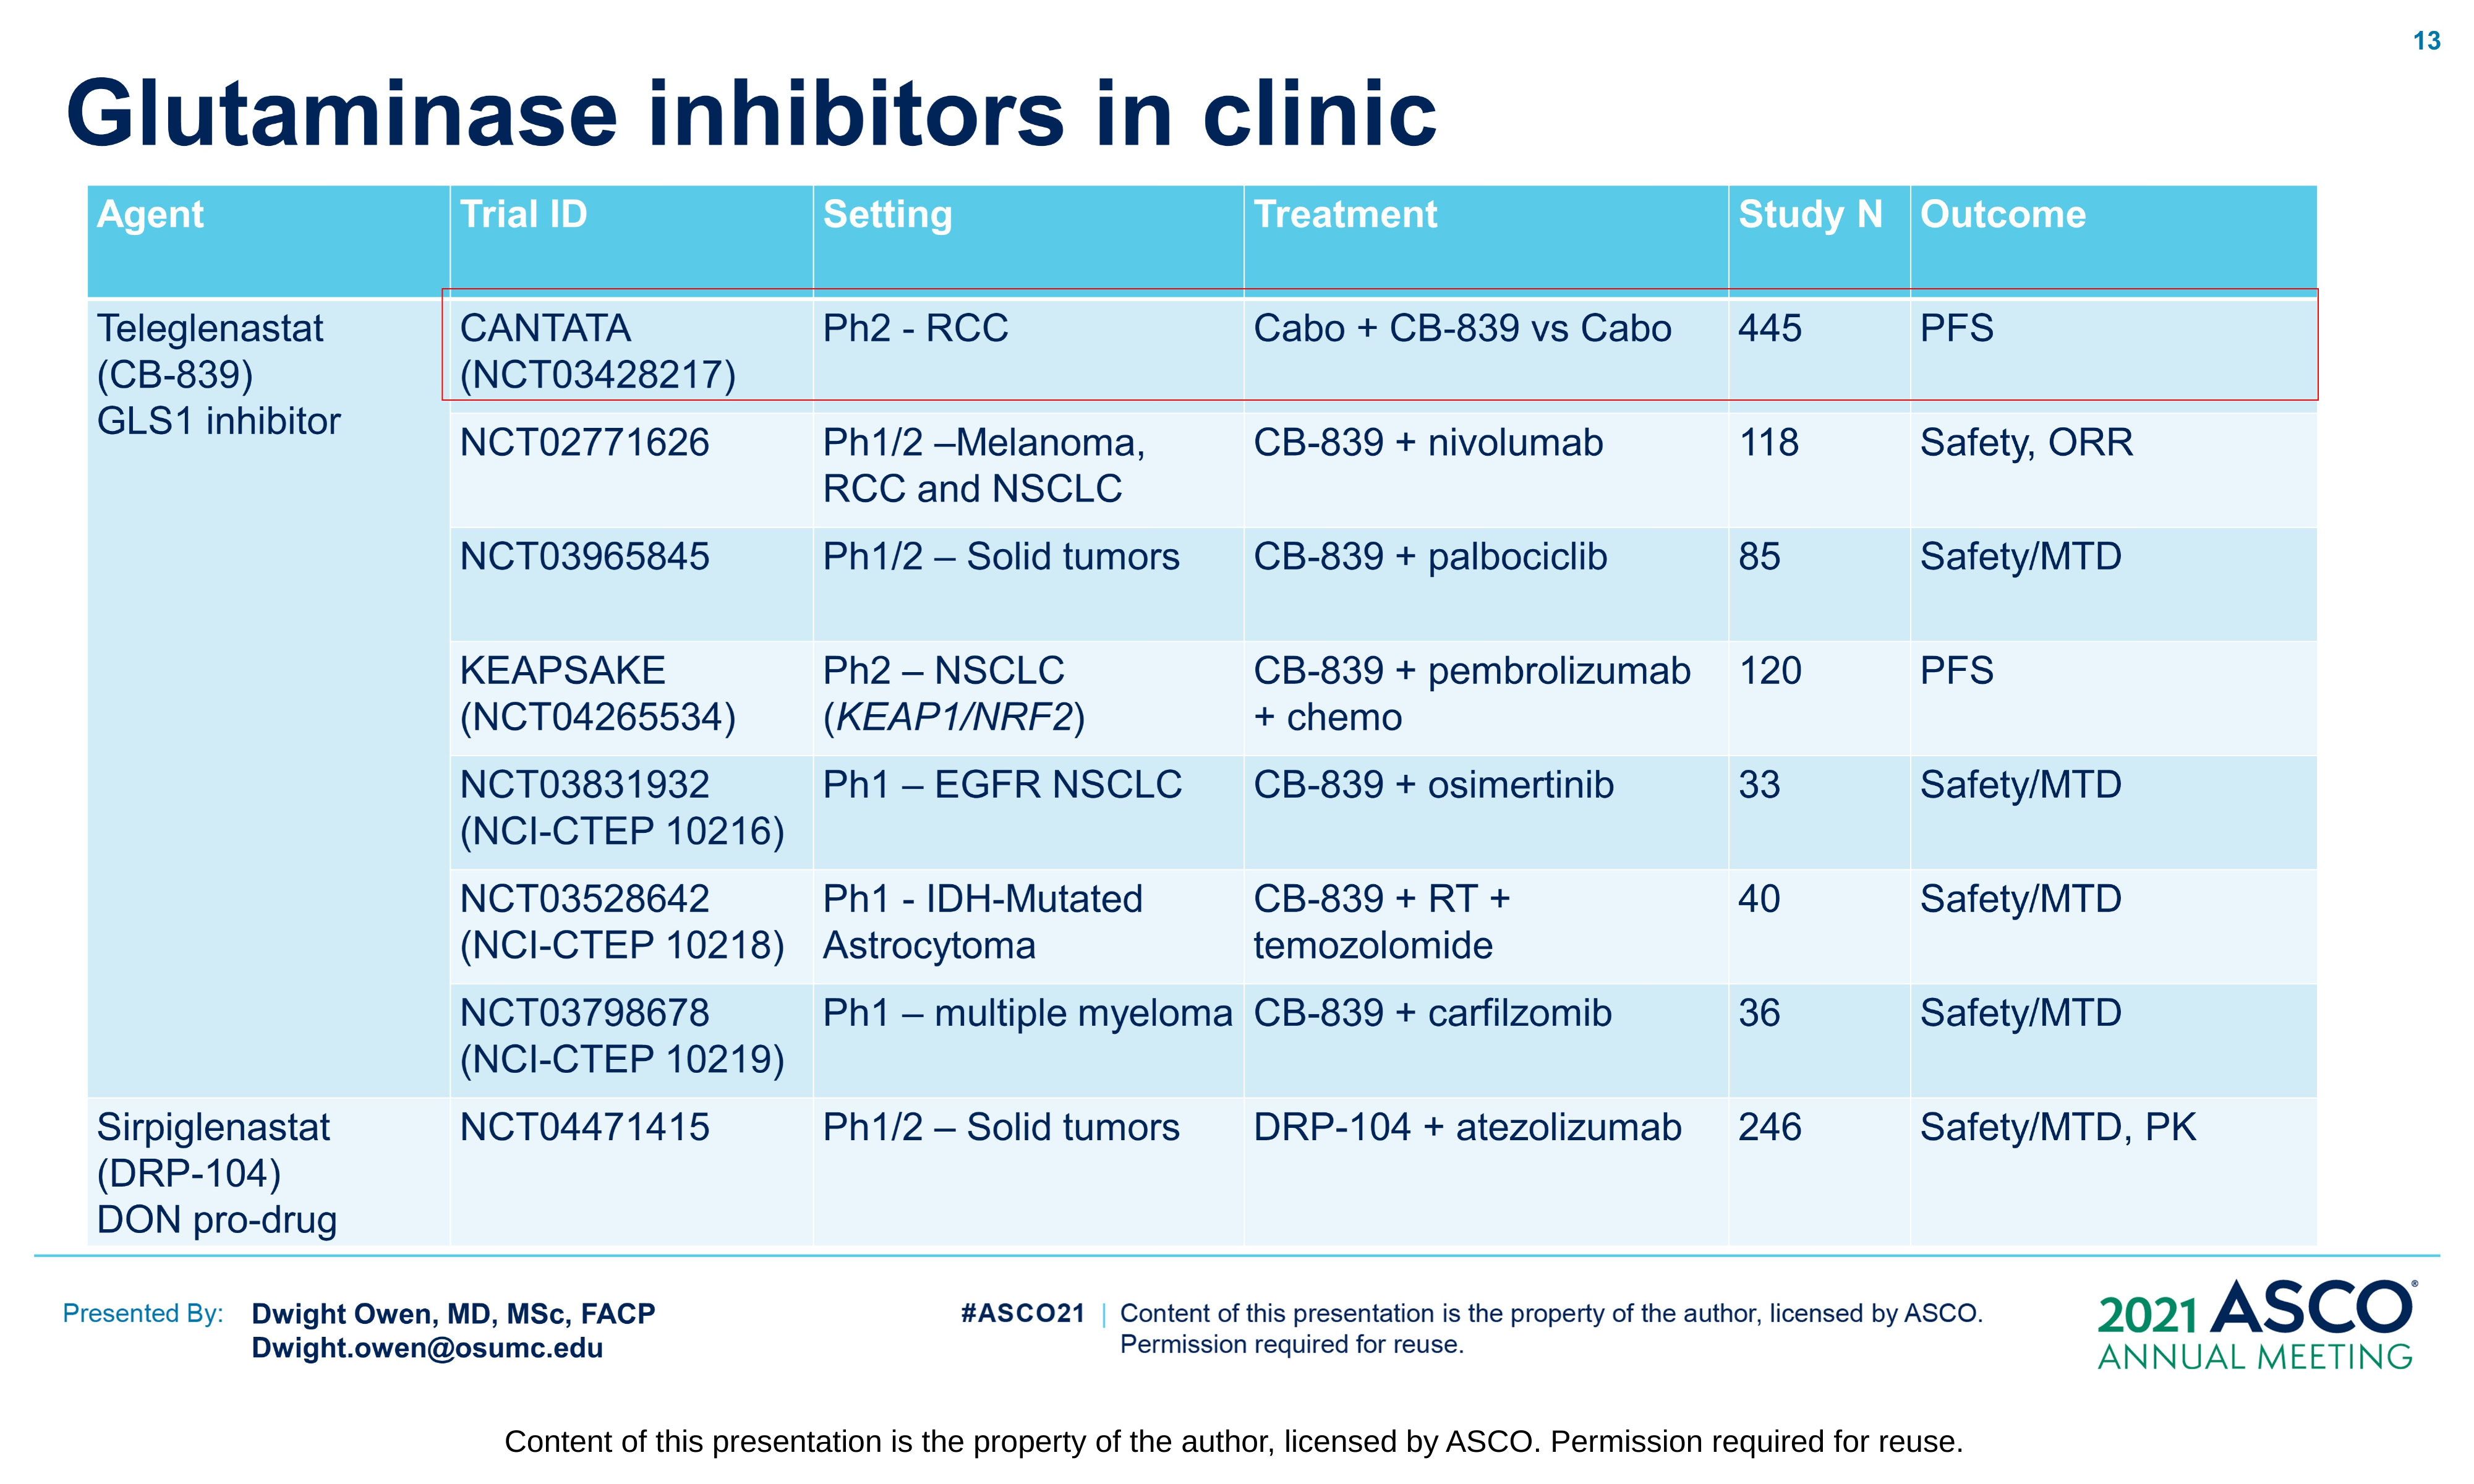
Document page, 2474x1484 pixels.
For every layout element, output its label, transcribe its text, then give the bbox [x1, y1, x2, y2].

text_box Content of this presentation is the property of the author, licensed by ASCO. Permission required for reuse. [0, 1399, 2474, 1477]
picture [2, 0, 2472, 1389]
